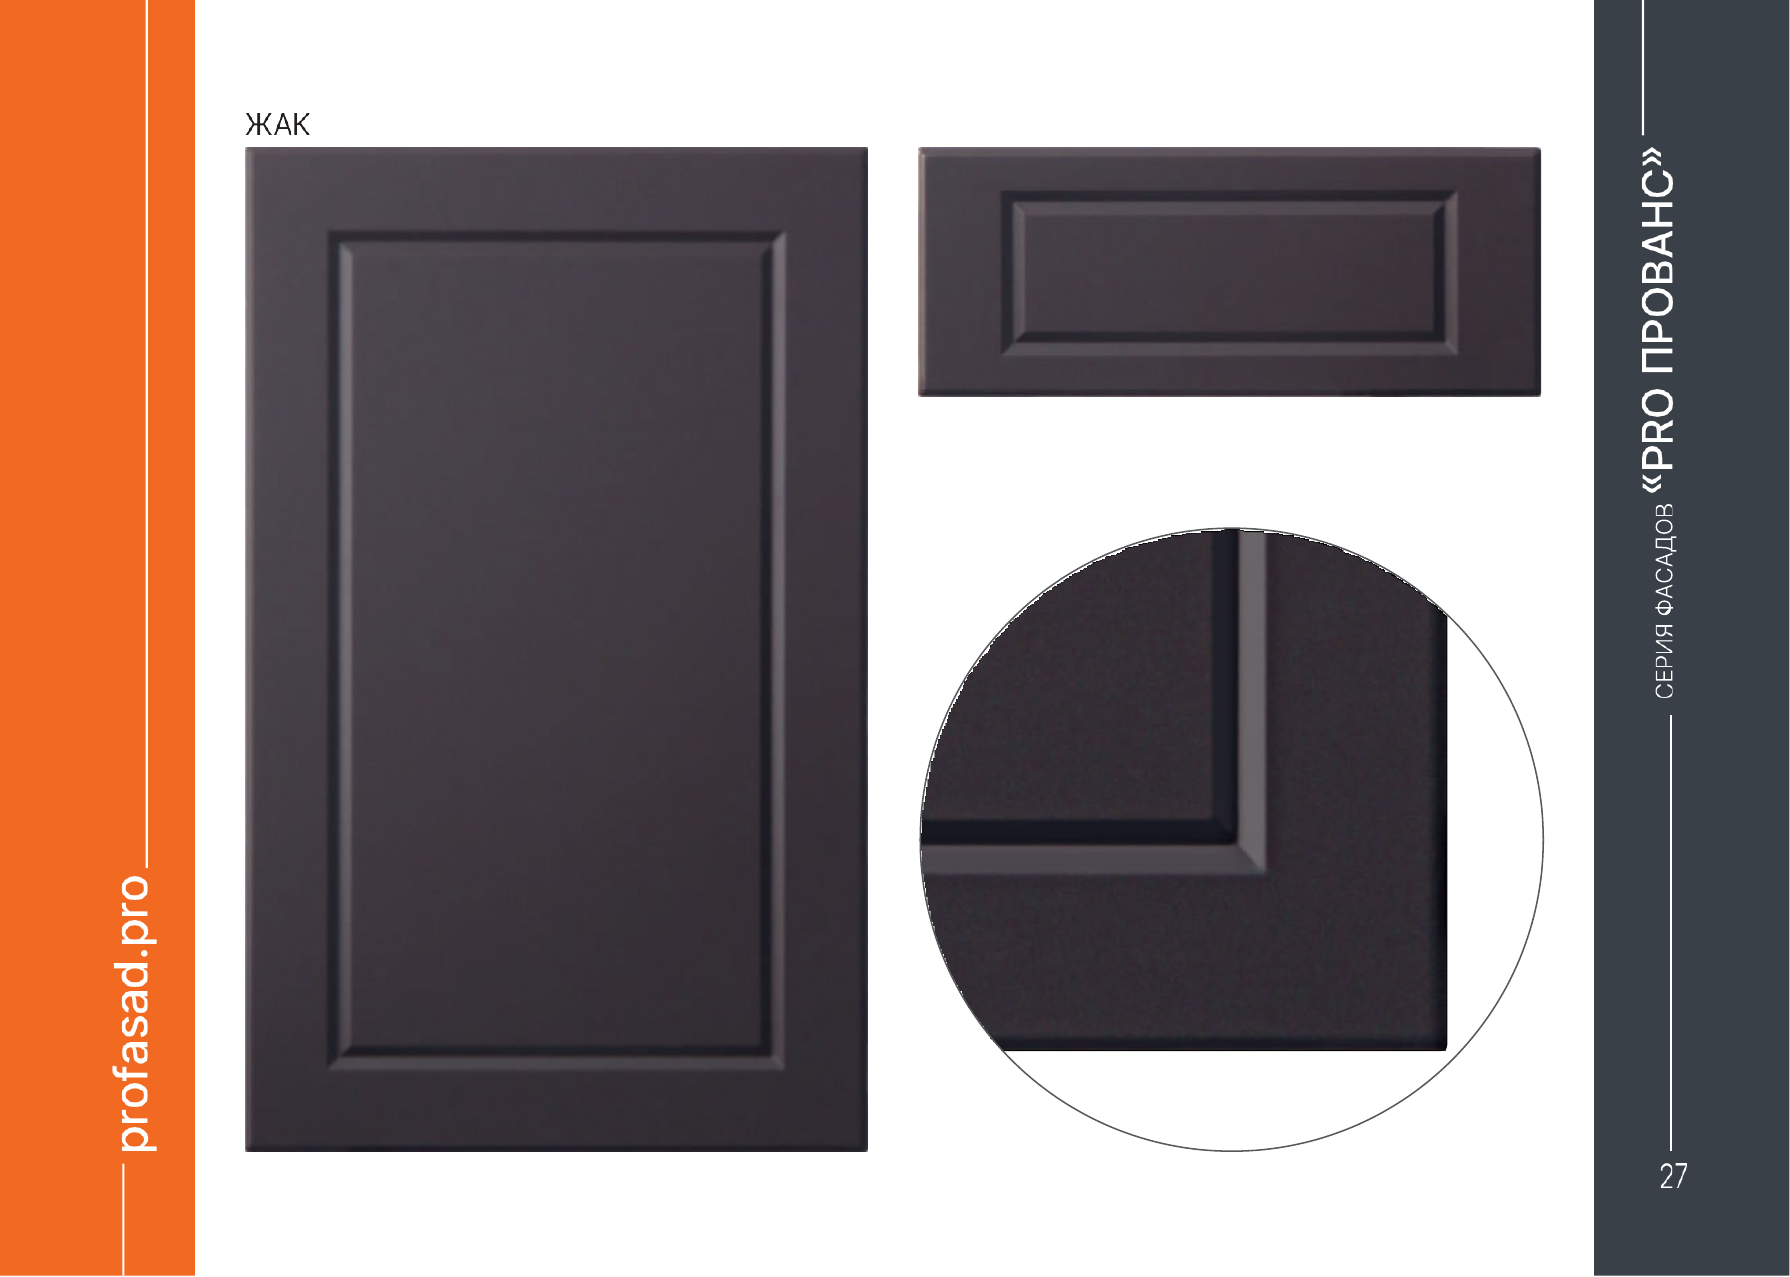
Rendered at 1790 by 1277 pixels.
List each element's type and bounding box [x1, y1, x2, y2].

text_box [245, 147, 868, 1152]
text_box [0, 0, 196, 1276]
text_box [1660, 1162, 1688, 1188]
text_box [1655, 504, 1677, 616]
text_box [919, 527, 1545, 1153]
text_box [1641, 170, 1674, 373]
text_box [1642, 147, 1661, 166]
text_box [1642, 476, 1661, 493]
text_box [1652, 507, 1679, 625]
text_box [1655, 625, 1674, 699]
text_box [918, 147, 1542, 397]
text_box [1641, 0, 1645, 136]
text_box [1594, 0, 1790, 1276]
text_box [1641, 388, 1674, 469]
text_box [245, 113, 311, 136]
